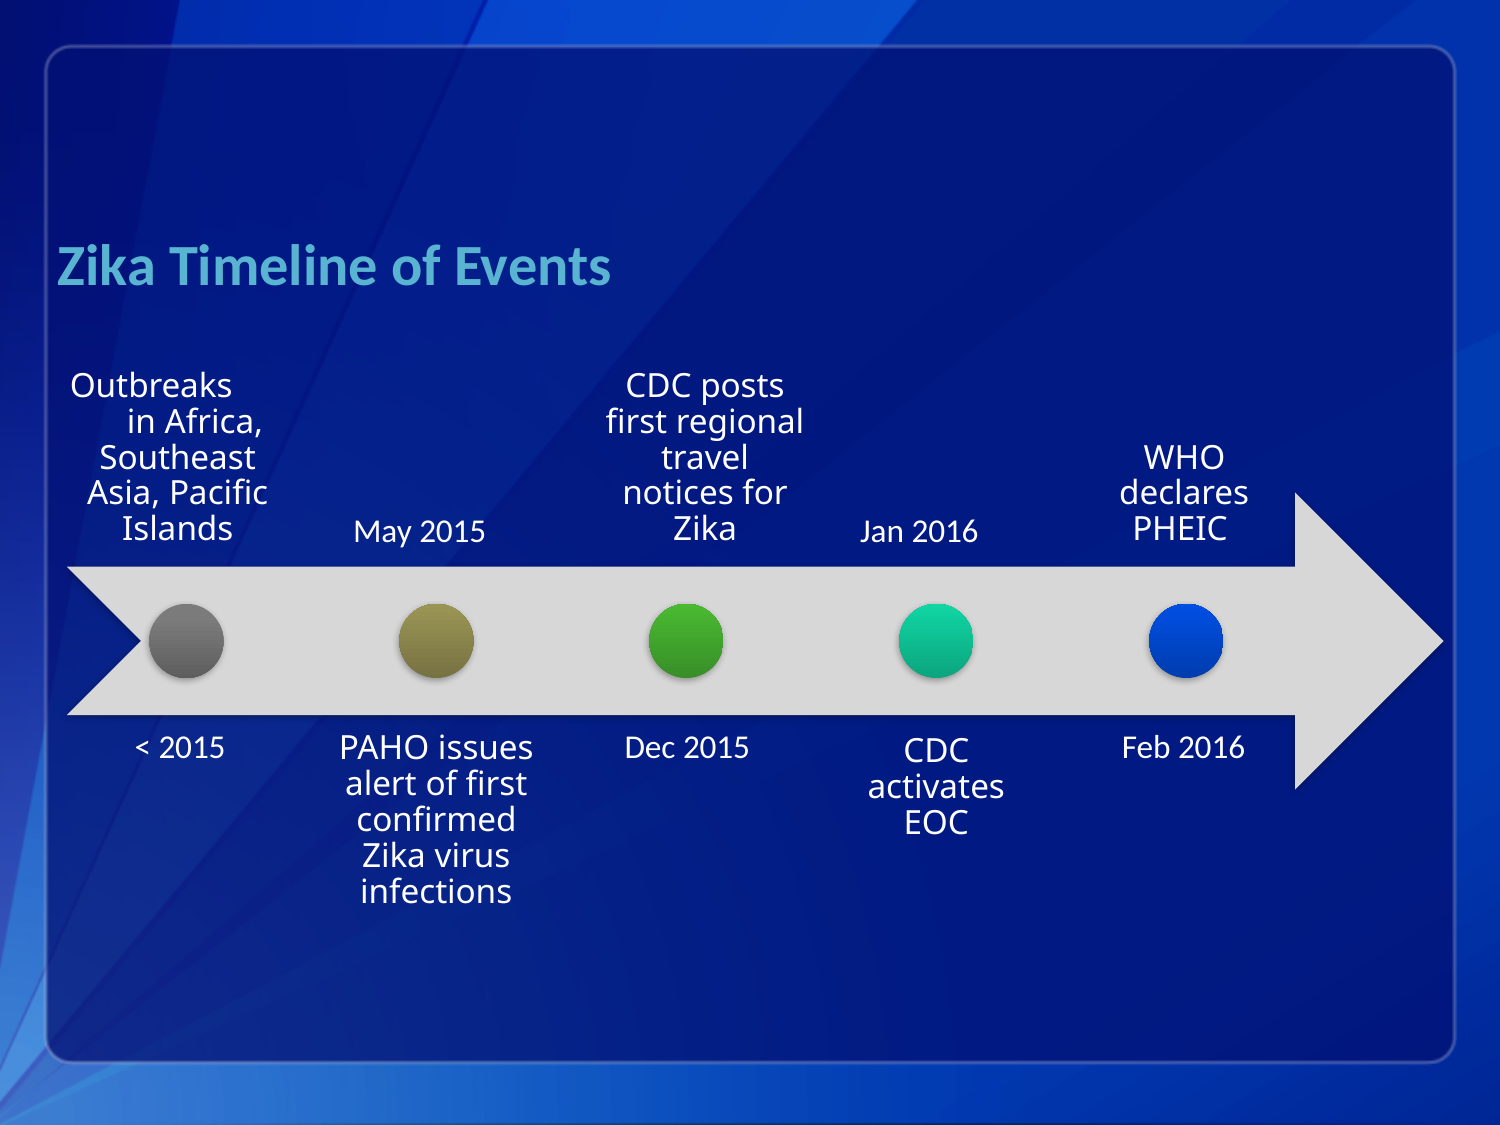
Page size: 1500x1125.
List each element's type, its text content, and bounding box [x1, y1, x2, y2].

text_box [303, 712, 570, 1013]
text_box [1064, 269, 1306, 567]
text_box [399, 603, 474, 679]
text_box [66, 507, 1444, 790]
picture [0, 0, 1500, 1125]
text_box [49, 269, 306, 567]
text_box Dec 2015 [609, 717, 809, 773]
text_box [899, 603, 974, 679]
text_box [1149, 603, 1224, 679]
text_box [649, 603, 724, 679]
text_box Feb 2016 [1107, 717, 1295, 773]
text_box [585, 269, 825, 567]
title Zika Timeline of Events [43, 161, 1404, 305]
text_box Jan 2016 [845, 501, 1028, 557]
text_box May 2015 [338, 501, 541, 557]
text_box < 2015 [119, 717, 282, 773]
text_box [817, 714, 1056, 1013]
text_box [149, 603, 224, 679]
